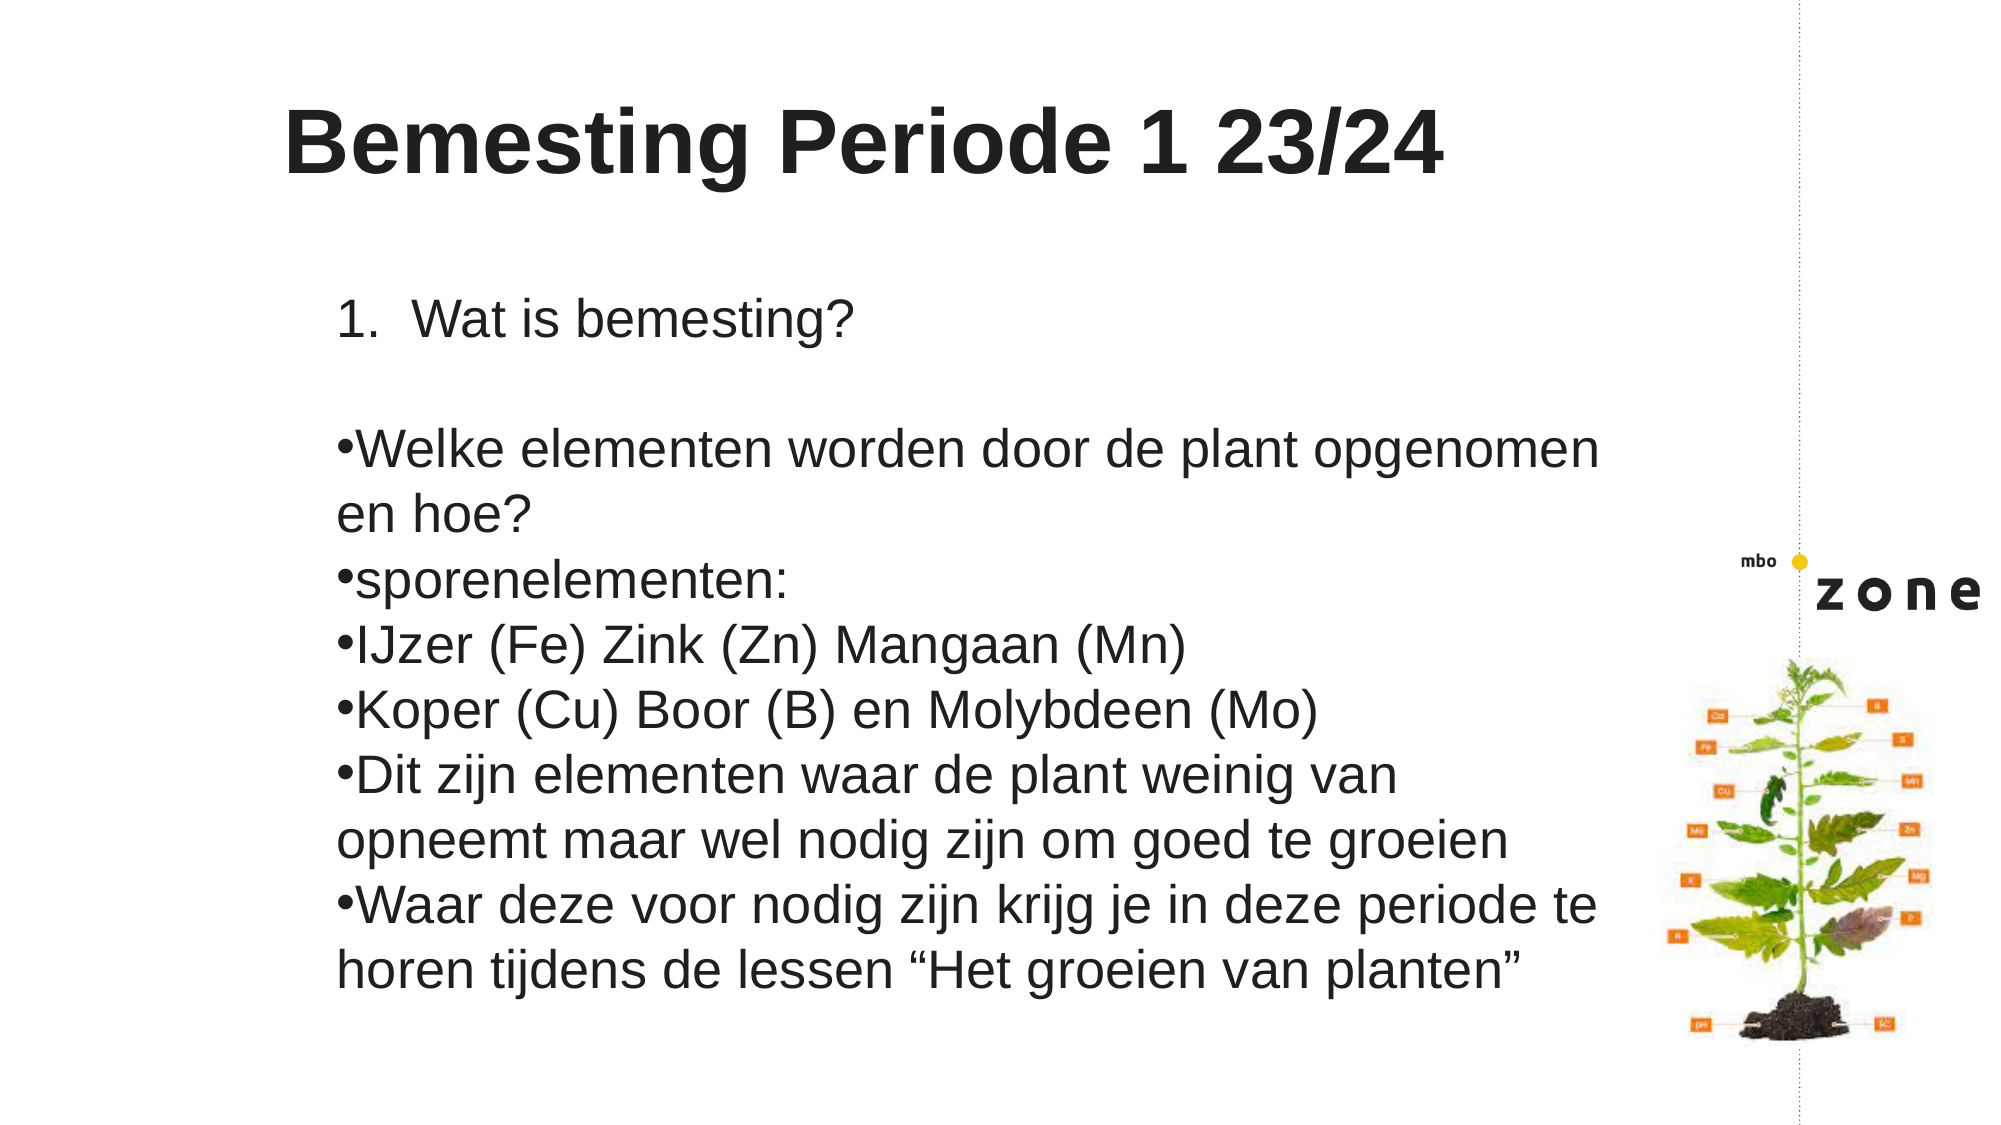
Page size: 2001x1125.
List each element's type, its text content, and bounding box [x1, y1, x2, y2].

list Wat is bemesting? Welke elementen worden door de plant opgenomen en hoe? sporenelementen: IJzer (Fe) Zink (Zn) Mangaan (Mn) Koper (Cu) Boor (B) en Molybdeen (Mo) Dit zijn elementen waar de plant weinig van opneemt maar wel nodig zijn om goed te groeien Waar deze voor nodig zijn krijg je in deze periode te horen tijdens de lessen “Het groeien van planten” [336, 283, 1607, 1095]
picture [1596, 0, 2001, 1125]
title Bemesting Periode 1 23/24 [124, 94, 1607, 272]
